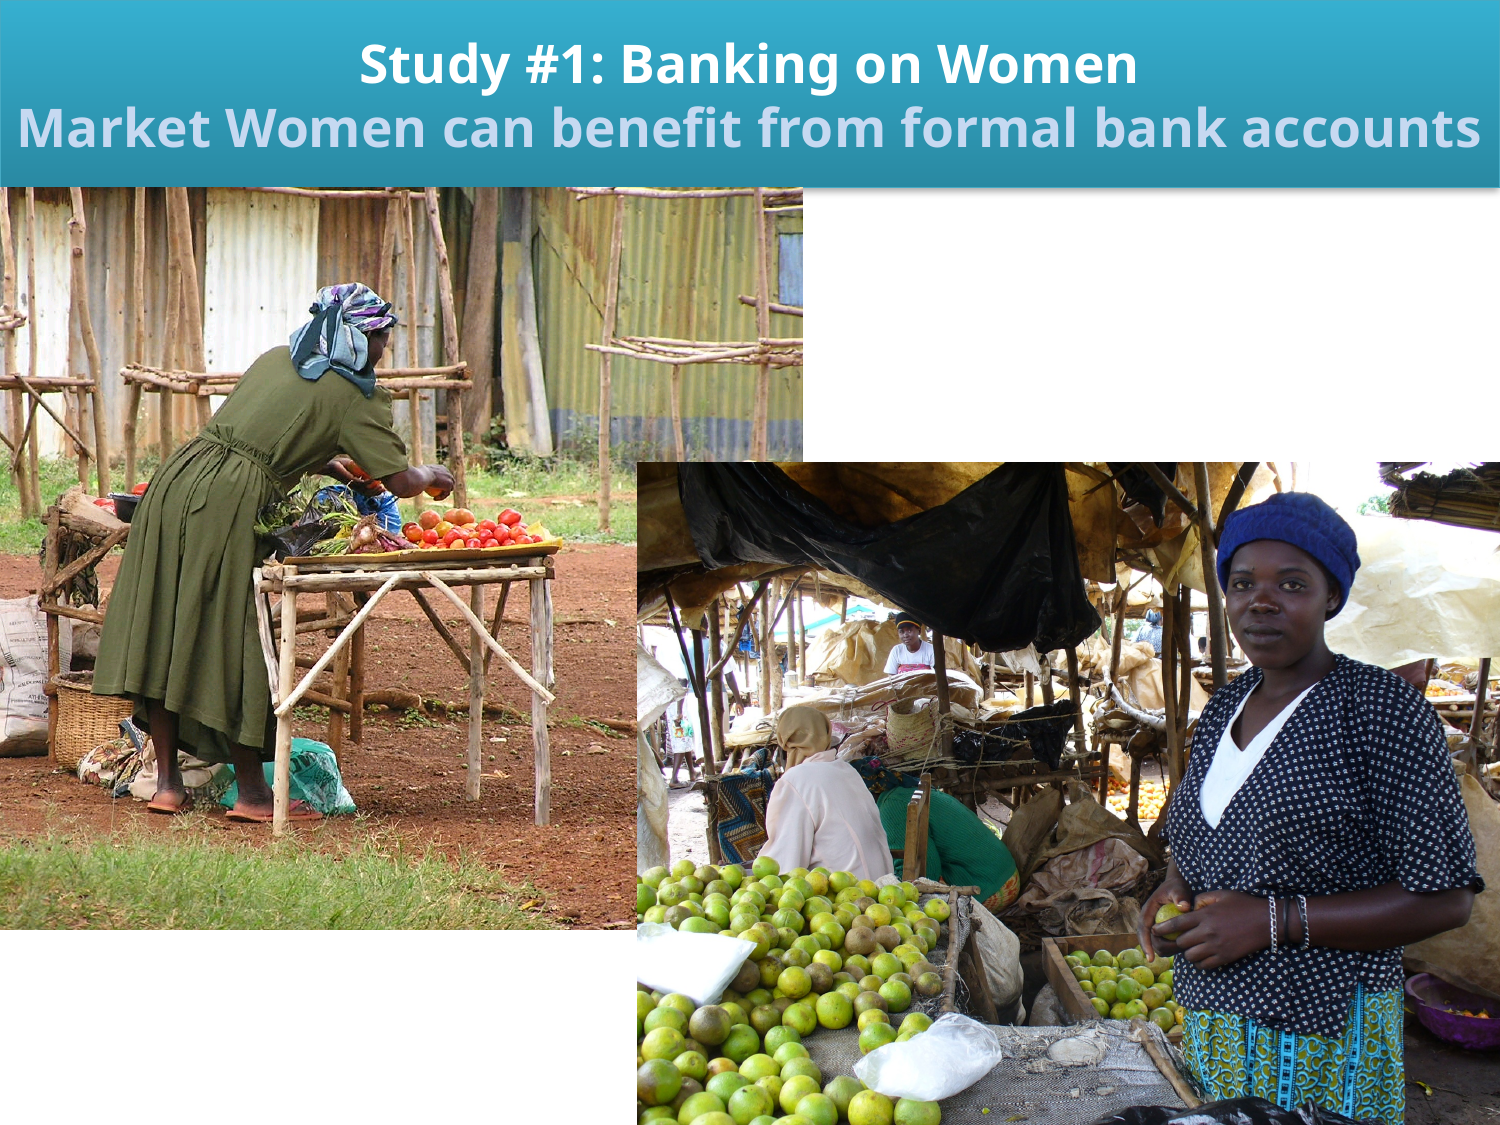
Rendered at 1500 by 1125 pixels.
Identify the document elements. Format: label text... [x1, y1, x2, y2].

picture [637, 462, 1500, 1125]
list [0, 187, 803, 931]
title Study #1: Banking on Women Market Women can benefit from formal bank accounts [0, 0, 1500, 188]
